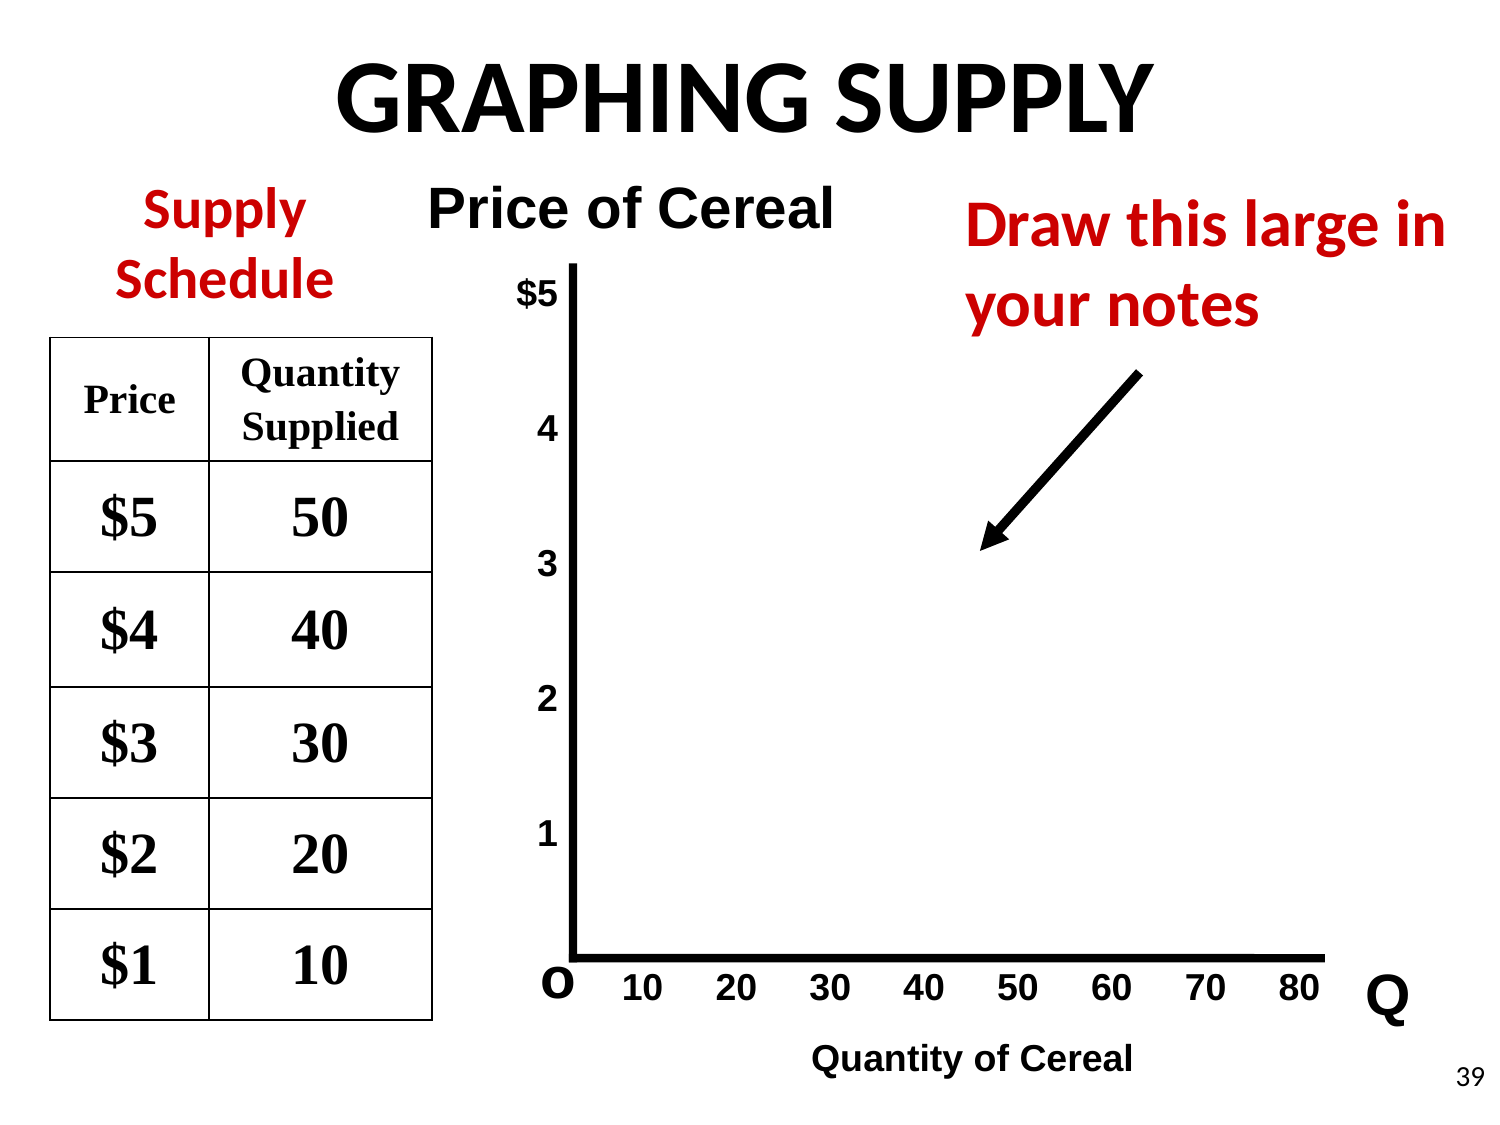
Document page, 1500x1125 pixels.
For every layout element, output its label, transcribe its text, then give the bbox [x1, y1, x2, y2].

text_box 39 [1187, 1049, 1500, 1125]
table_cell 20 [210, 799, 431, 908]
table_cell $3 [51, 688, 208, 797]
table_header Price [51, 338, 208, 460]
text_box Price of Cereal [412, 162, 852, 248]
text_box Q [1350, 950, 1426, 1036]
table_cell 10 [210, 910, 431, 1019]
table_cell $2 [51, 799, 208, 908]
text_box 10 20 30 40 50 60 70 80 [607, 955, 1350, 1016]
table_cell $4 [51, 573, 208, 686]
text_box $5 4 3 2 1 [501, 261, 569, 862]
table_cell $5 [51, 462, 208, 571]
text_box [568, 262, 1326, 963]
text_box o [525, 932, 592, 1018]
table_cell 30 [210, 688, 431, 797]
text_box Quantity of Cereal [795, 1025, 1150, 1086]
table_header Quantity Supplied [210, 338, 431, 460]
table_cell $1 [51, 910, 208, 1019]
text_box Supply Schedule [50, 162, 400, 318]
table_cell 40 [210, 573, 431, 686]
text_box Draw this large in your notes [949, 171, 1472, 347]
table_cell 50 [210, 462, 431, 571]
title GRAPHING SUPPLY [37, 19, 1454, 162]
